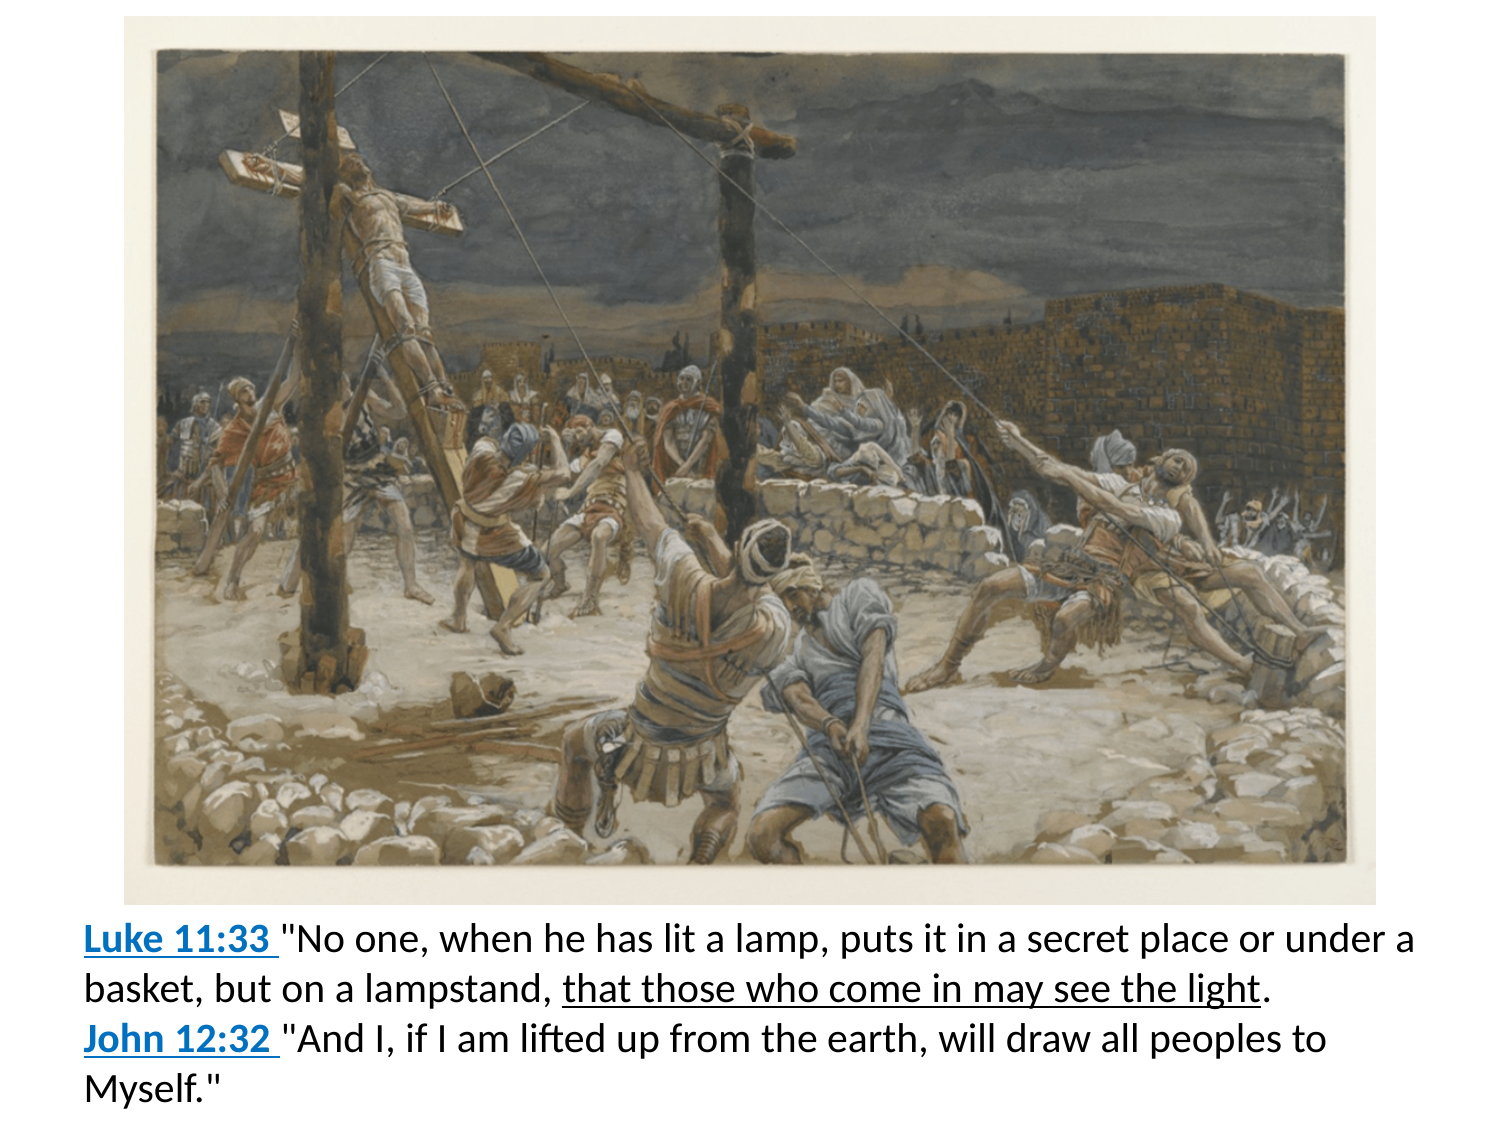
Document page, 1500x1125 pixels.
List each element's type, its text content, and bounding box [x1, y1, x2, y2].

picture [124, 16, 1376, 905]
text_box Luke 11:33 "No one, when he has lit a lamp, puts it in a secret place or under a basket, but on a lampstand, that those who come in may see the light. John 12:32 "And I, if I am lifted up from the earth, will draw all peoples to Myself." [68, 903, 1441, 1119]
